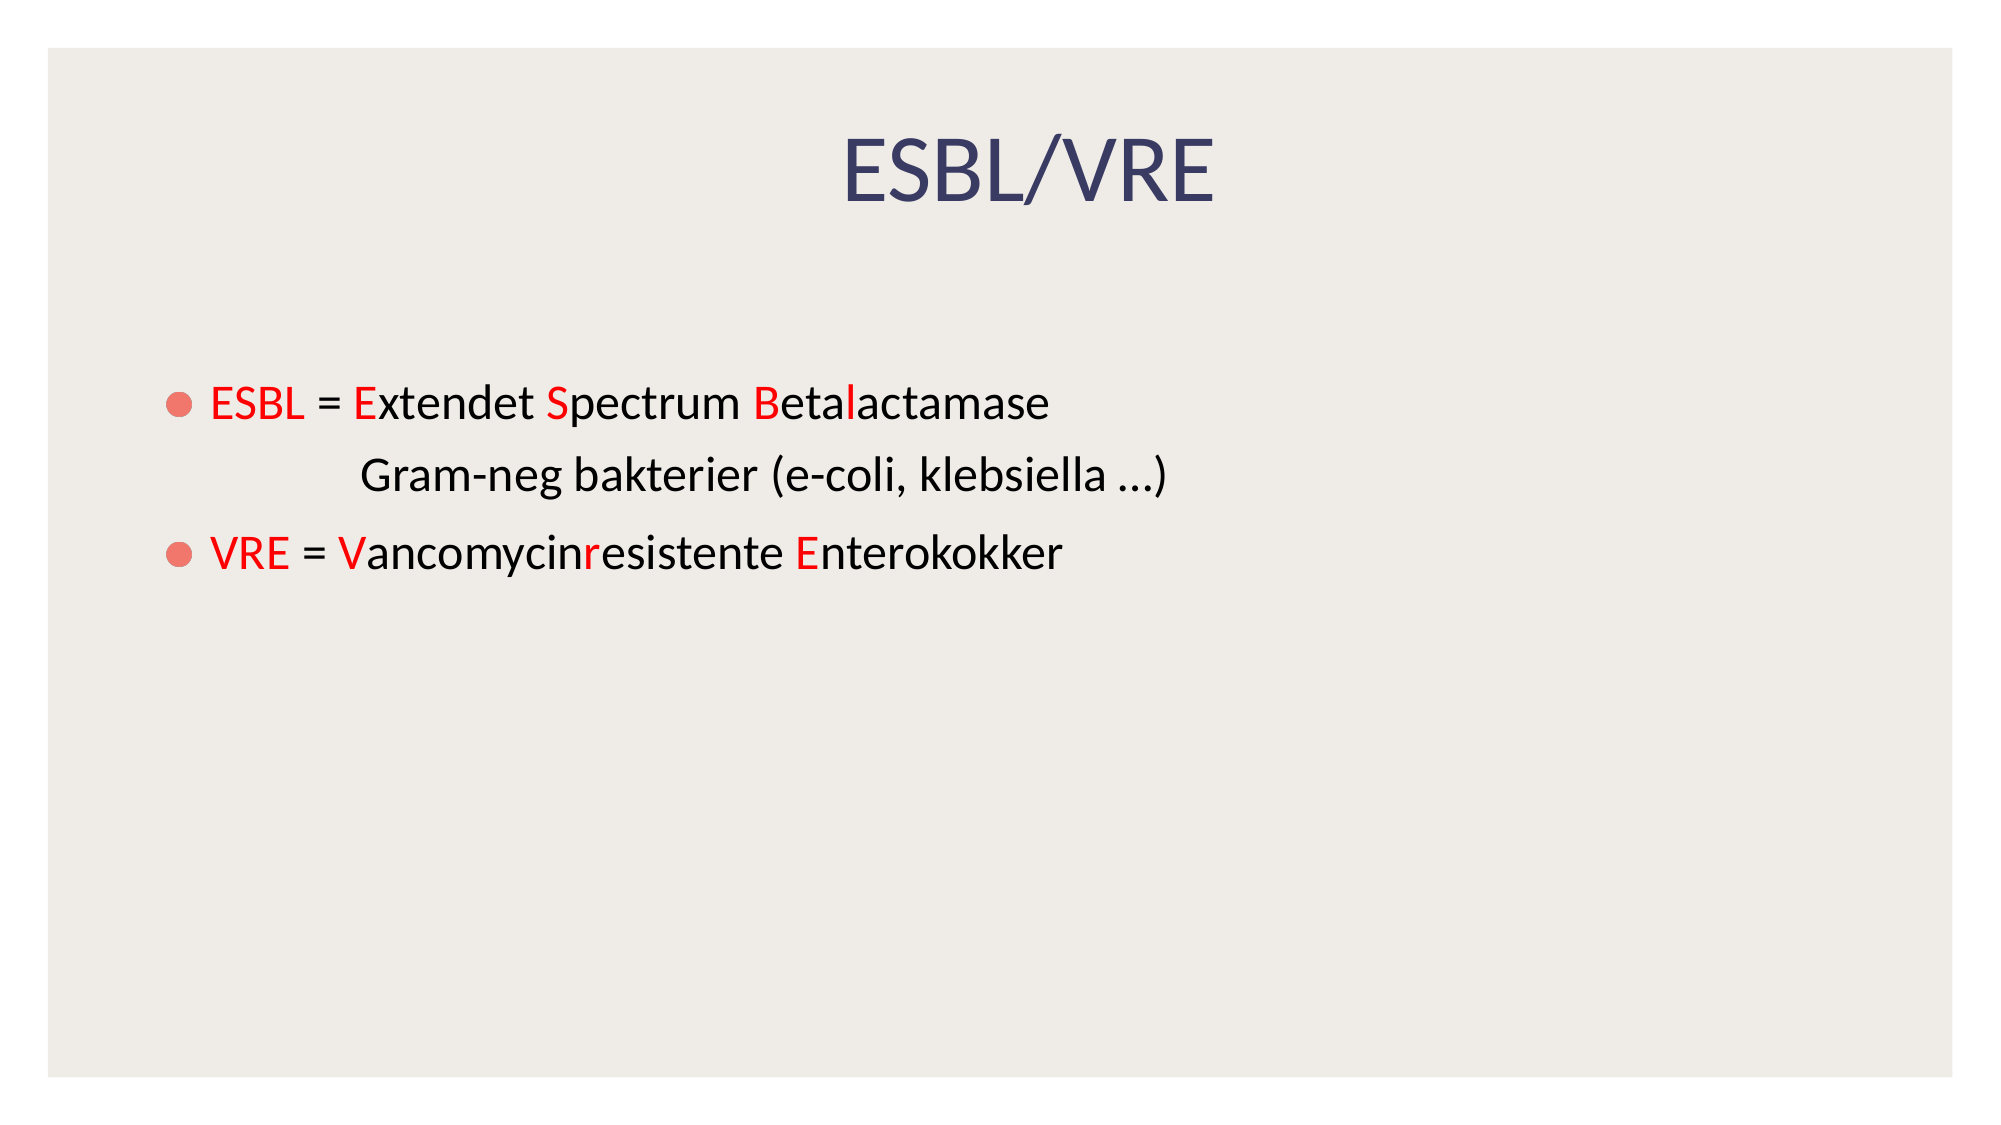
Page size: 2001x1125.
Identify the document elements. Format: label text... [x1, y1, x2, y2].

picture [166, 531, 192, 567]
list ESBL = Extendet Spectrum Betalactamase Gram-neg bakterier (e-coli, klebsiella …) VRE = Vancomycinresistente Enterokokker [166, 357, 1892, 955]
picture [166, 381, 192, 417]
title ESBL/VRE [166, 117, 1892, 224]
